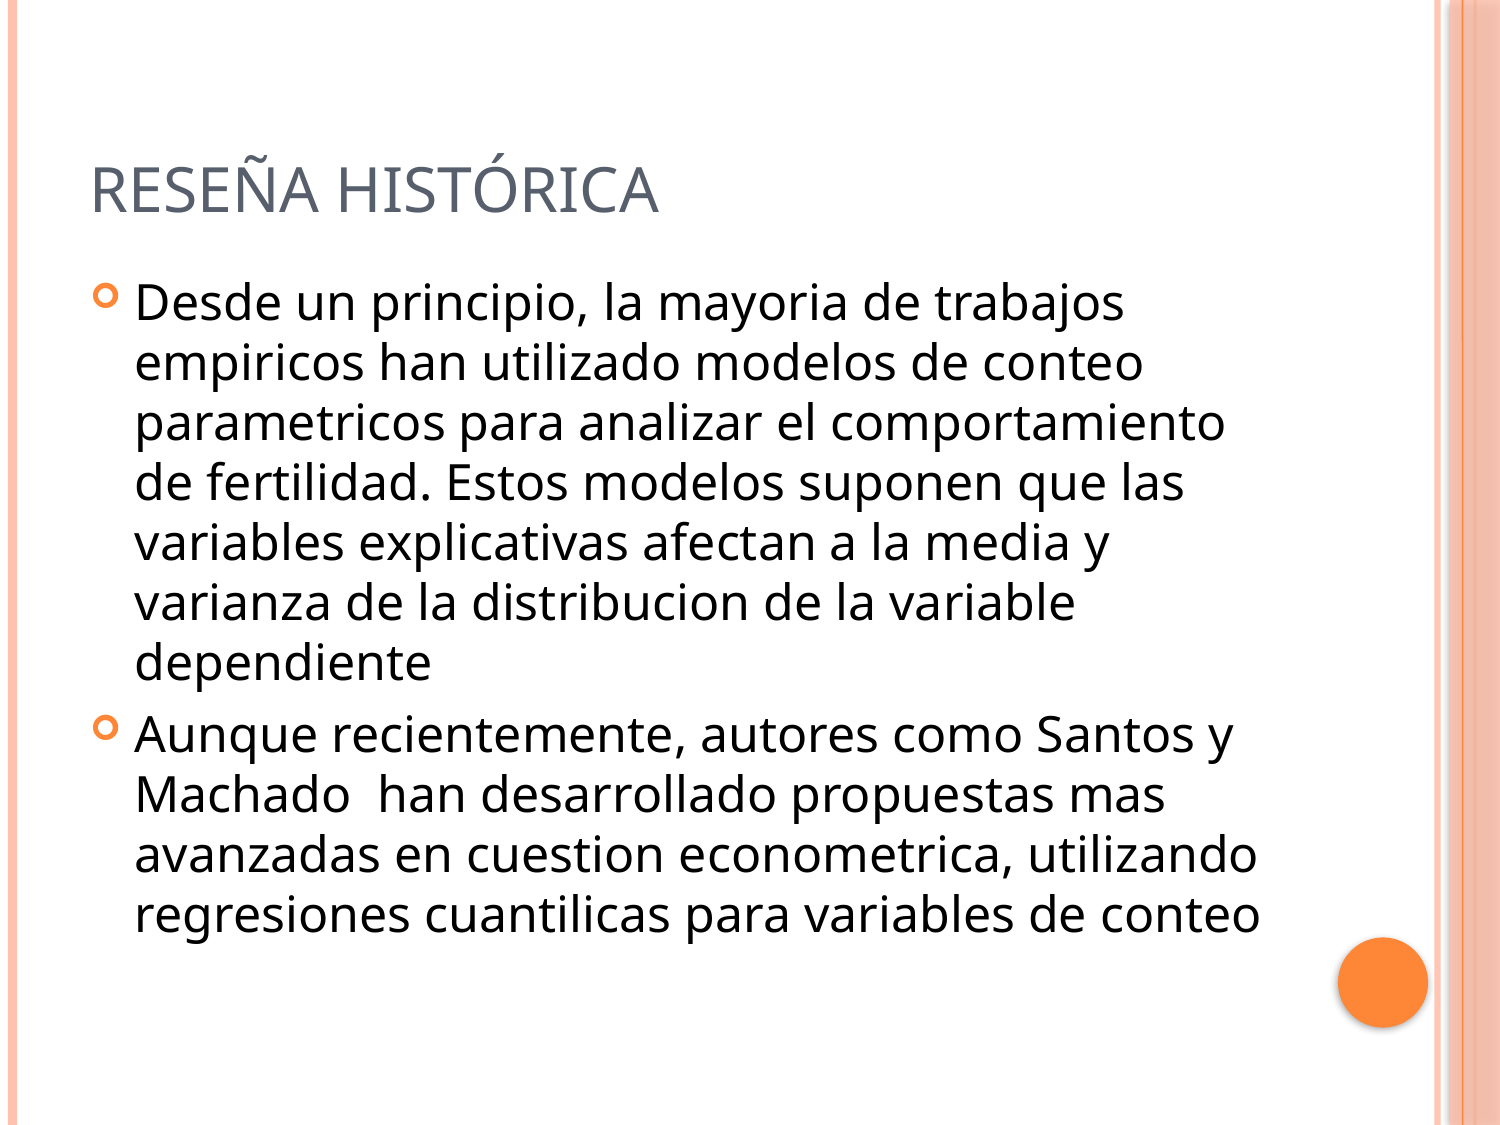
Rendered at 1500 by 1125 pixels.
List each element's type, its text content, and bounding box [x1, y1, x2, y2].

list Desde un principio, la mayoria de trabajos empiricos han utilizado modelos de conteo parametricos para analizar el comportamiento de fertilidad. Estos modelos suponen que las variables explicativas afectan a la media y varianza de la distribucion de la variable dependiente Aunque recientemente, autores como Santos y Machado han desarrollado propuestas mas avanzadas en cuestion econometrica, utilizando regresiones cuantilicas para variables de conteo [74, 262, 1301, 1063]
title RESEÑA HISTÓRICA [75, 45, 1300, 233]
